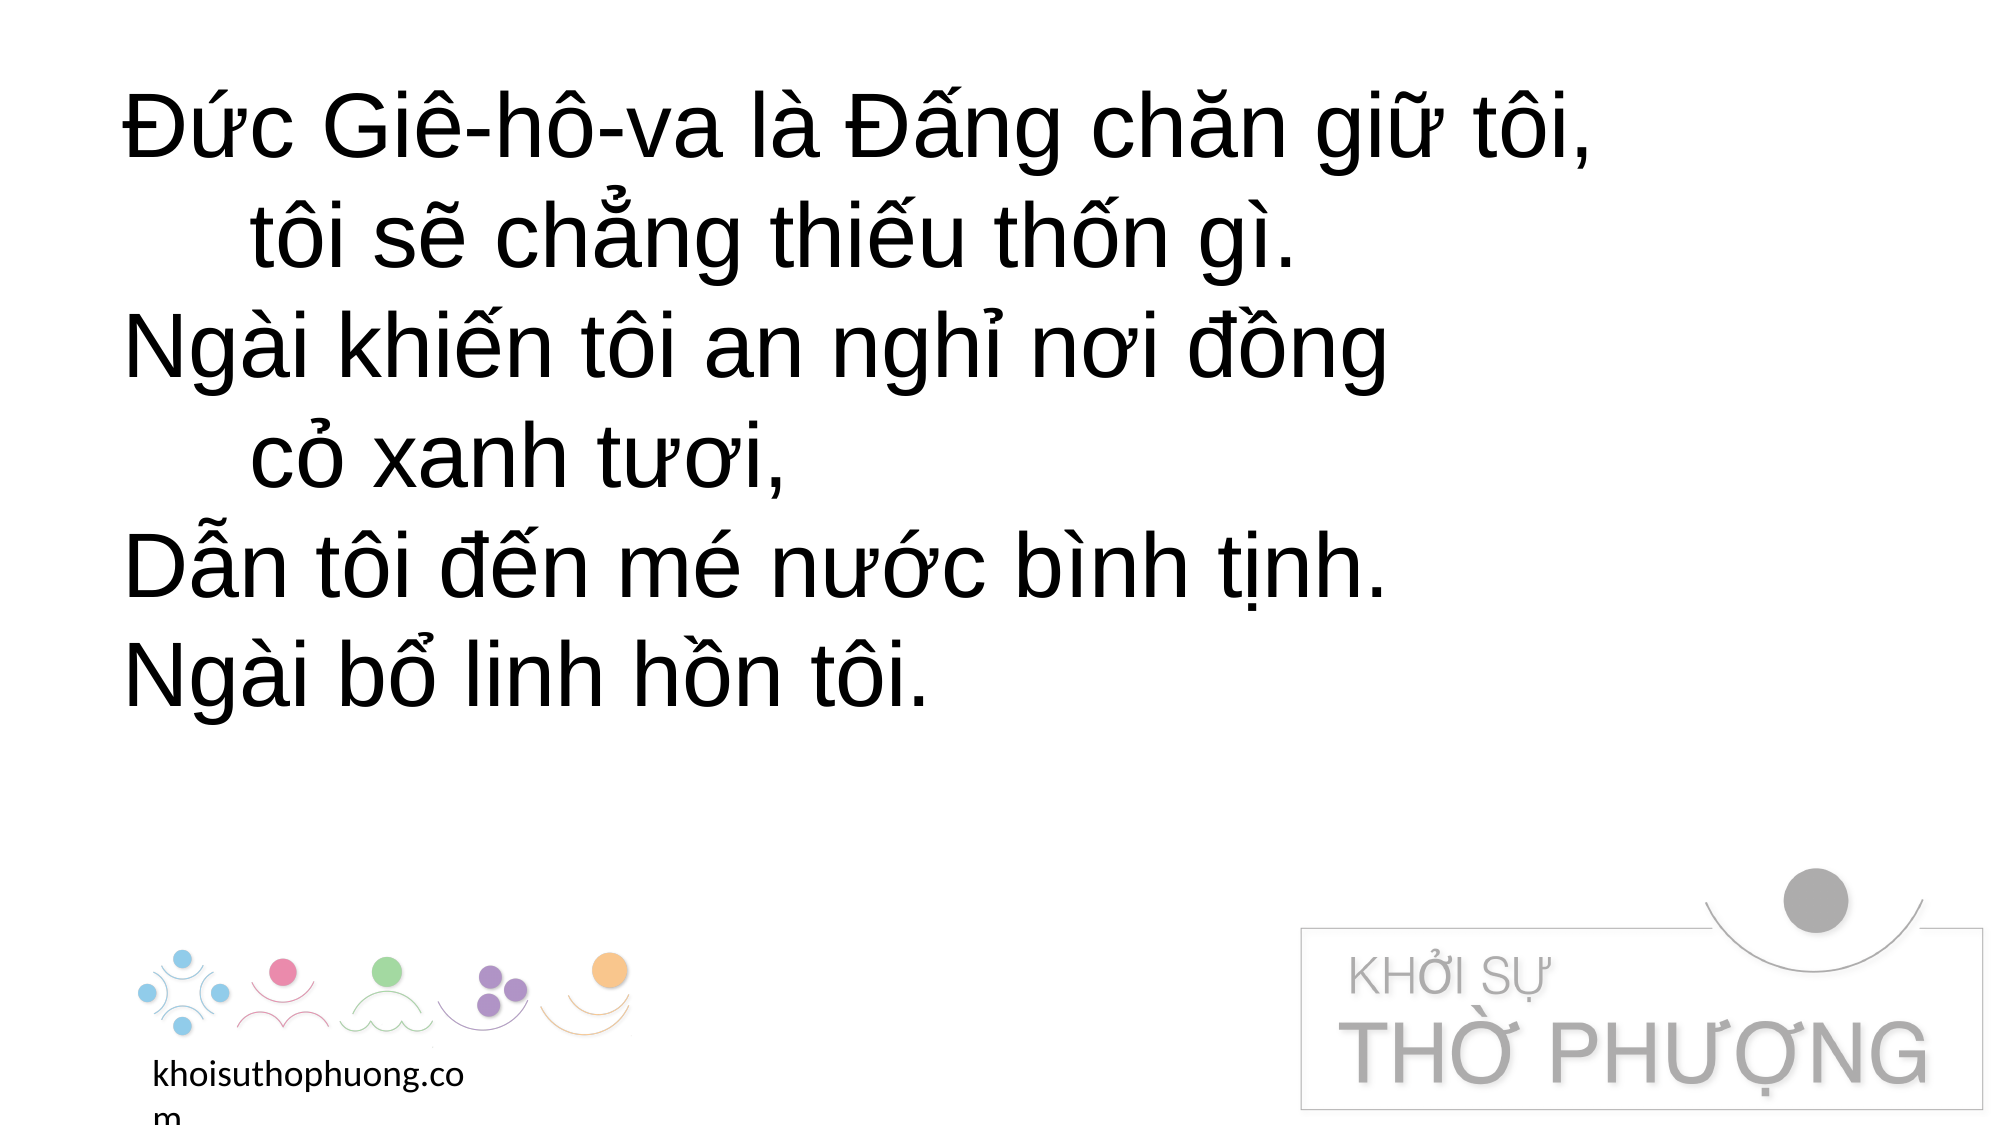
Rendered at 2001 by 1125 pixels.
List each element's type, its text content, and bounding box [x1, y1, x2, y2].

list Đức Giê-hô-va là Đấng chăn giữ tôi, tôi sẽ chẳng thiếu thốn gì. Ngài khiến tôi an nghỉ nơi đồng cỏ xanh tươi, Dẫn tôi đến mé nước bình tịnh. Ngài bổ linh hồn tôi. [107, 57, 1907, 772]
